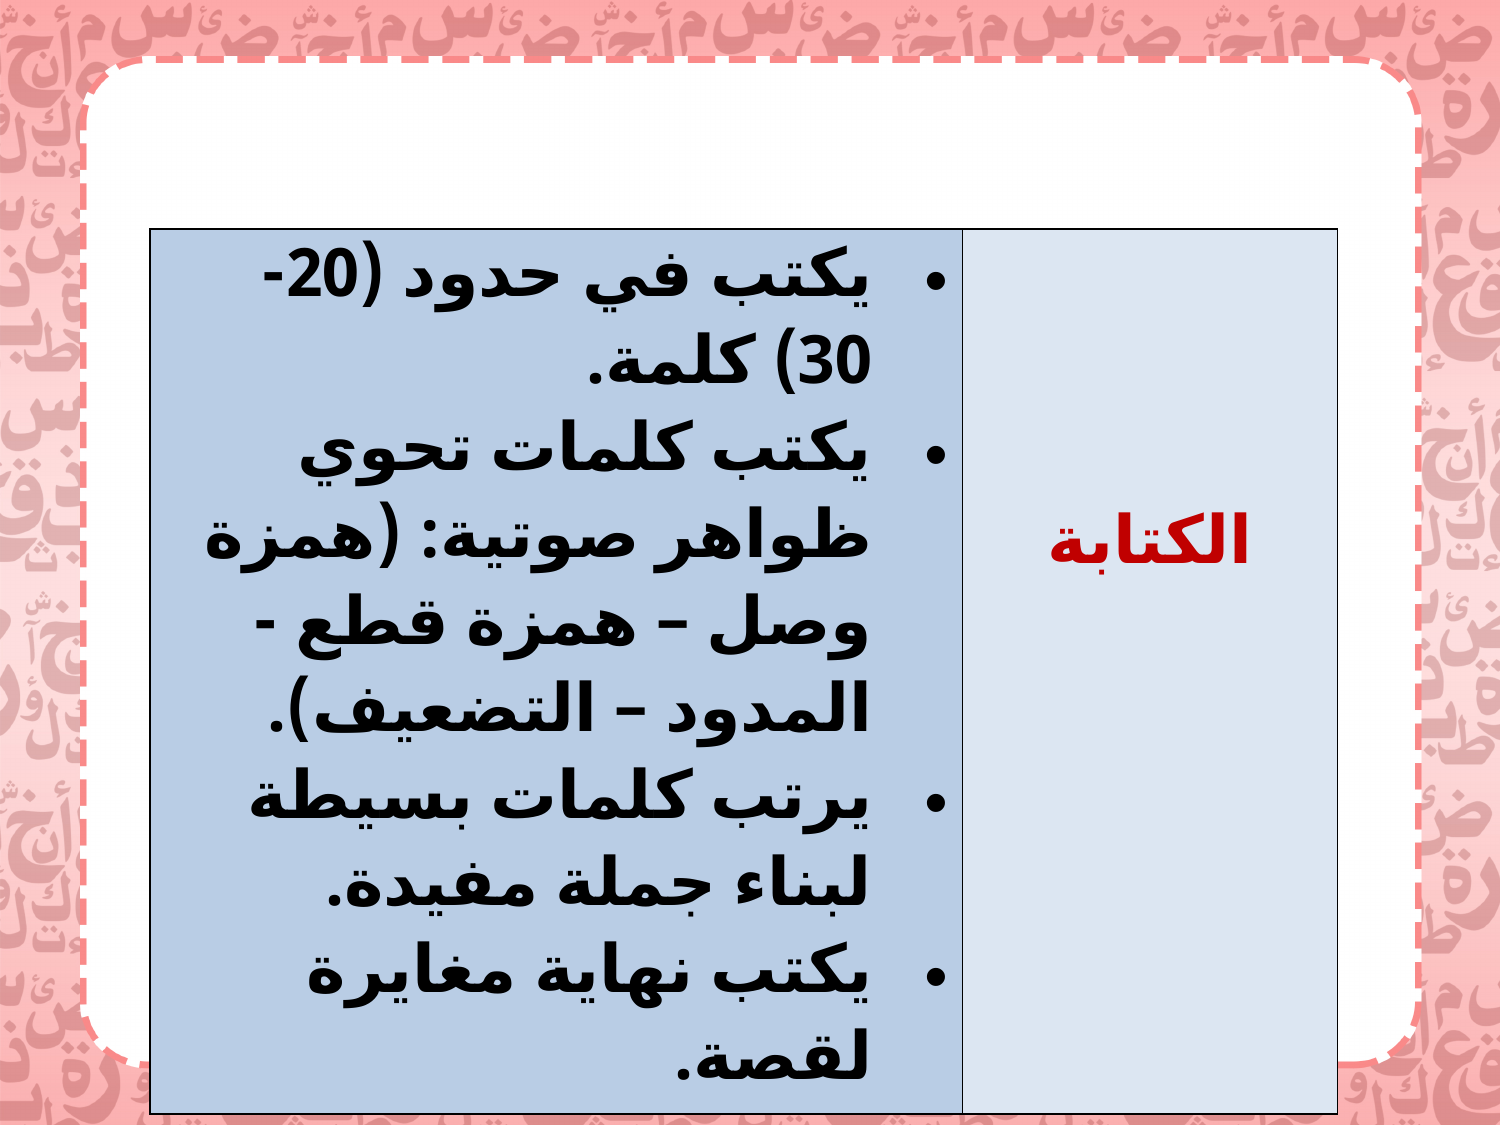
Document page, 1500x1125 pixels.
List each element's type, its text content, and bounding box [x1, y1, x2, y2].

picture [0, 0, 1500, 1125]
table_header الكتابة [963, 230, 1337, 1113]
table_header يكتب في حدود (20-30) كلمة. يكتب كلمات تحوي ظواهر صوتية: (همزة وصل – همزة قطع - المدود – التضعيف). يرتب كلمات بسيطة لبناء جملة مفيدة. يكتب نهاية مغايرة لقصة. [151, 230, 962, 1113]
